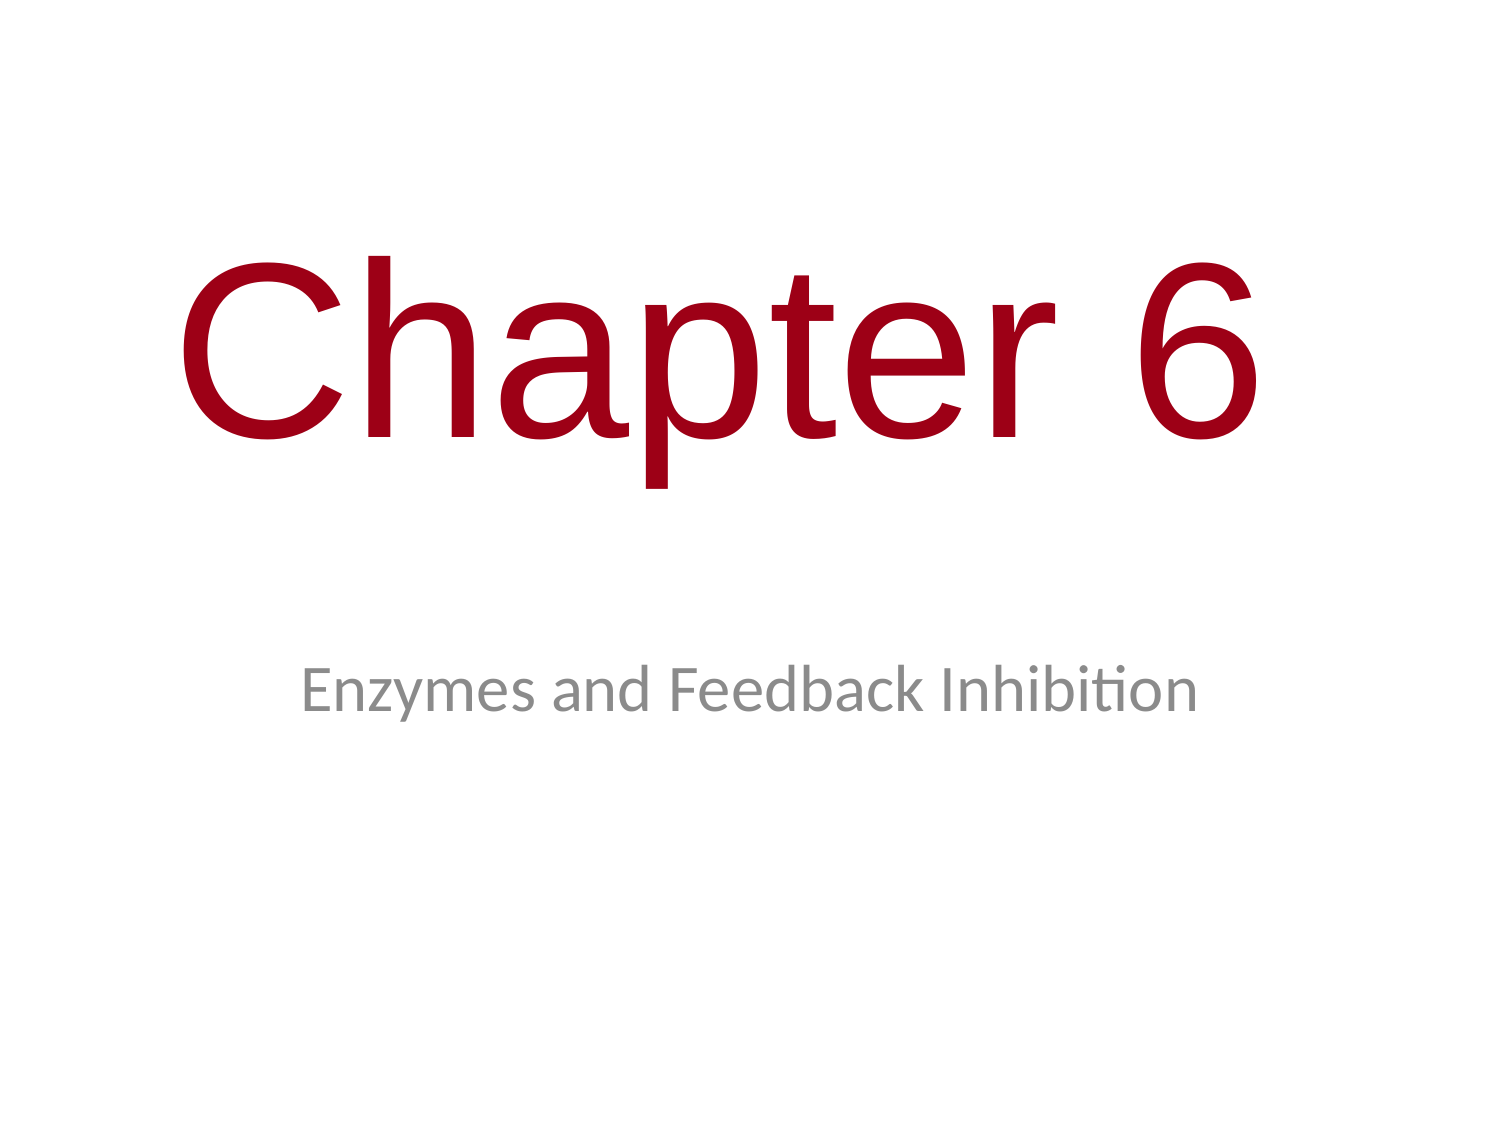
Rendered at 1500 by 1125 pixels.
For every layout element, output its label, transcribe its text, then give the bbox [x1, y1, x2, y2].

text_box Chapter 6 [86, 180, 1313, 495]
subtitle Enzymes and Feedback Inhibition [225, 637, 1275, 925]
